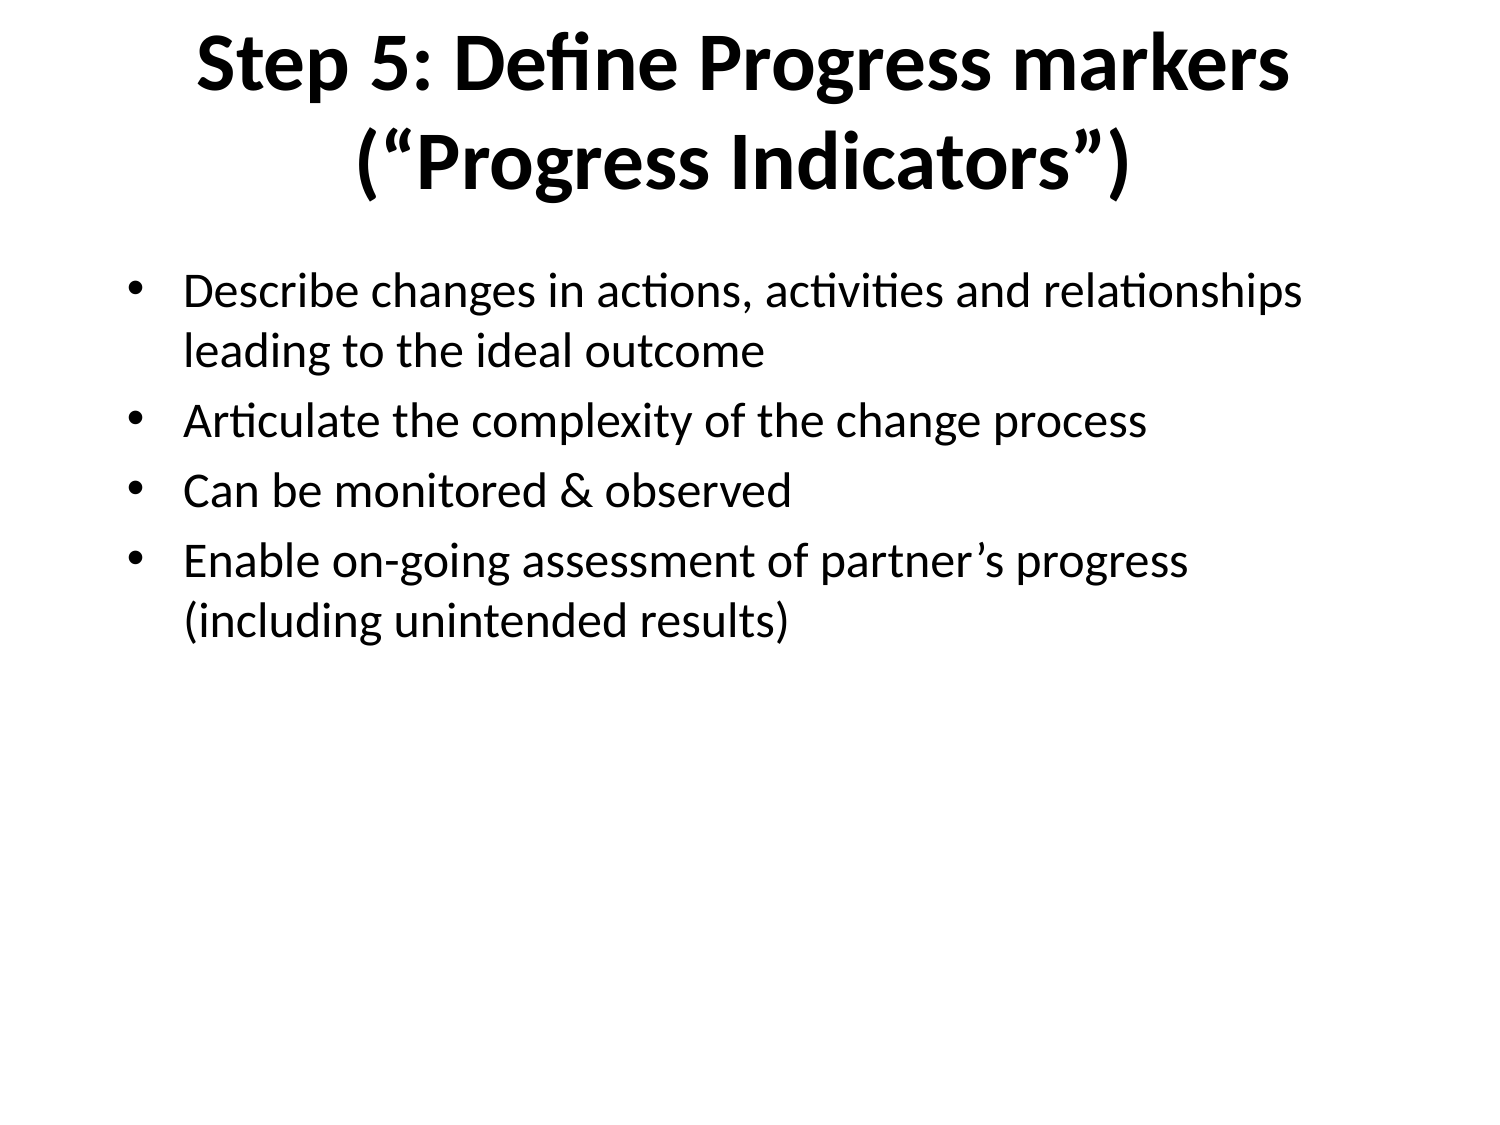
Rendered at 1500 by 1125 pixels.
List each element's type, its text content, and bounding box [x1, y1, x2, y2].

text_box Describe changes in actions, activities and relationships leading to the ideal outcome Articulate the complexity of the change process Can be monitored & observed Enable on-going assessment of partner’s progress (including unintended results) [112, 249, 1388, 655]
text_box Step 5: Define Progress markers (“Progress Indicators”) [41, 0, 1447, 215]
